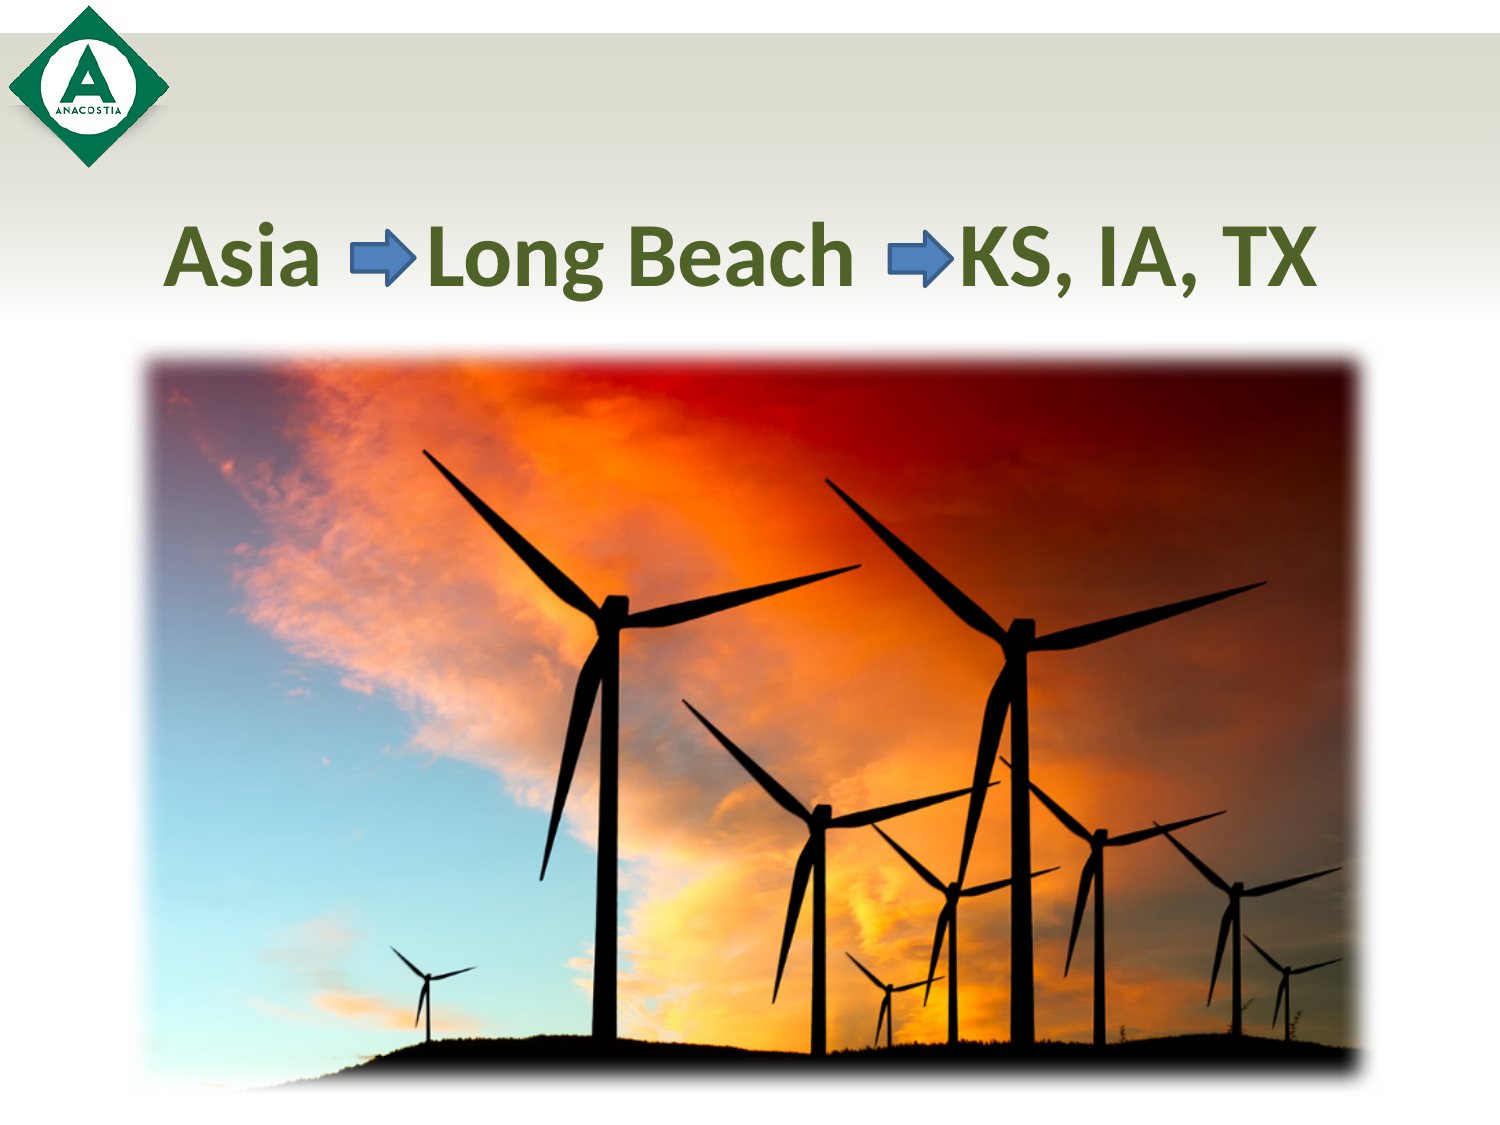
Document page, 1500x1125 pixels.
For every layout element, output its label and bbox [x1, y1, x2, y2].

picture [124, 339, 1380, 1096]
picture [0, 5, 177, 168]
text_box [1, 155, 1500, 344]
text_box [181, 32, 1500, 154]
